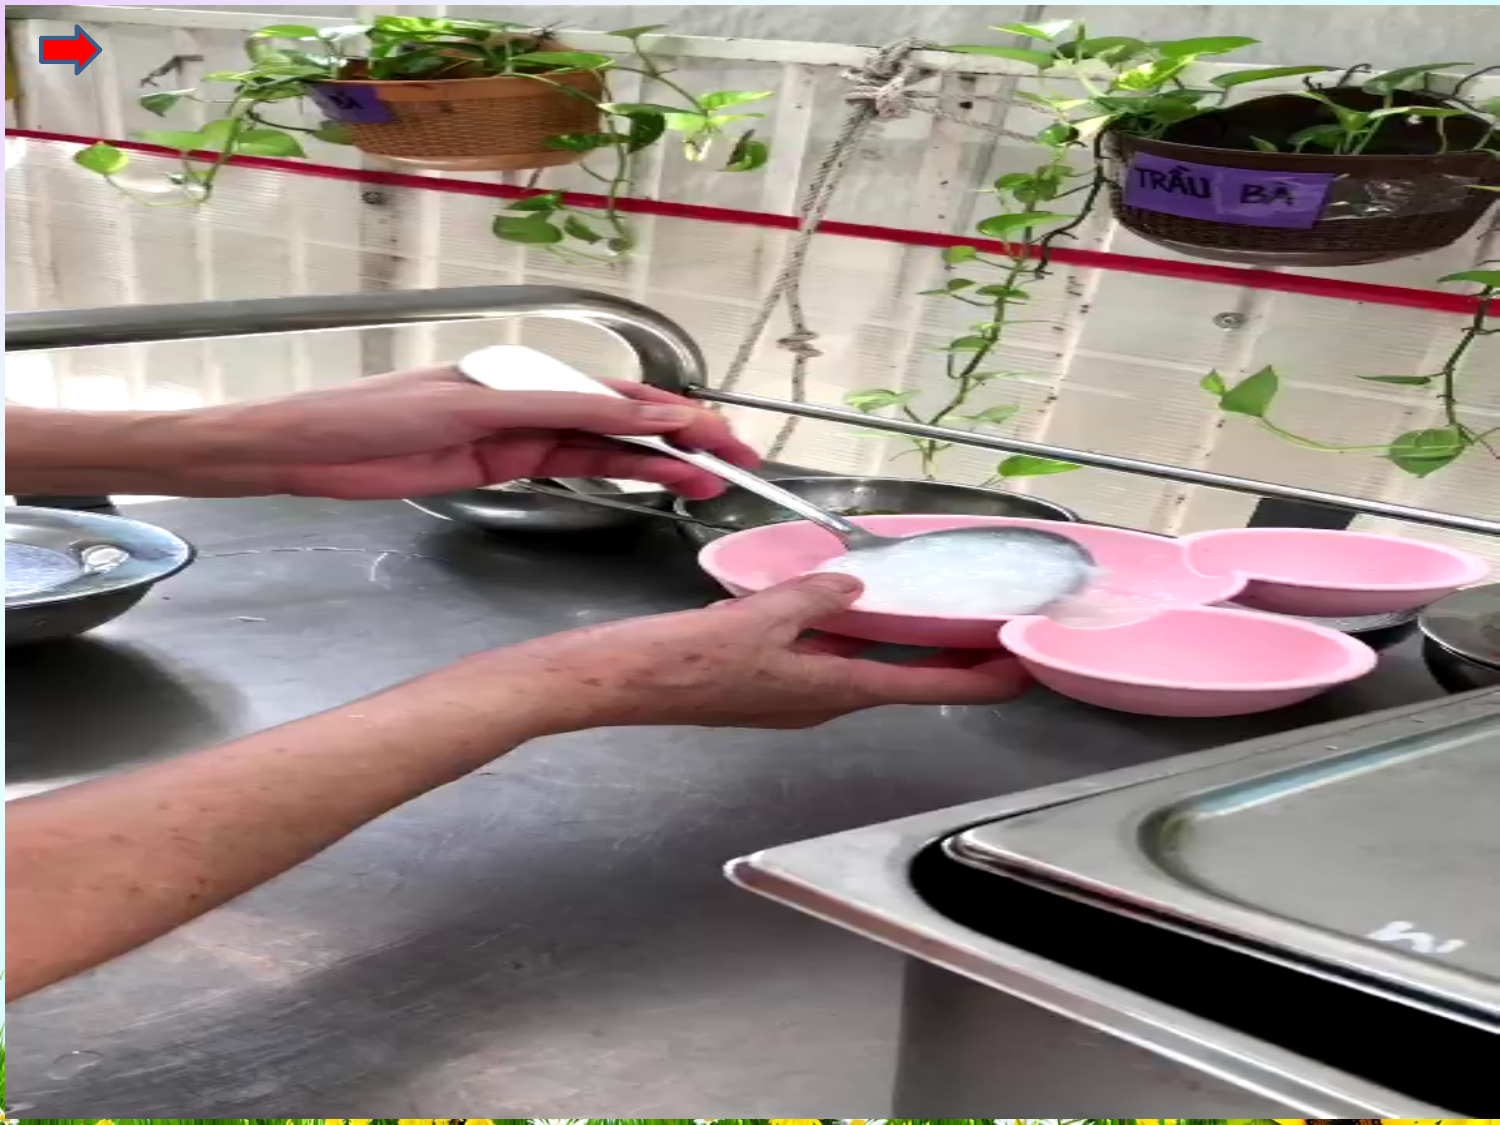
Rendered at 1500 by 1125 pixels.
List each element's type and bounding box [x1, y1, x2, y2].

picture [0, 0, 1500, 1125]
text_box [4, 4, 1500, 1120]
